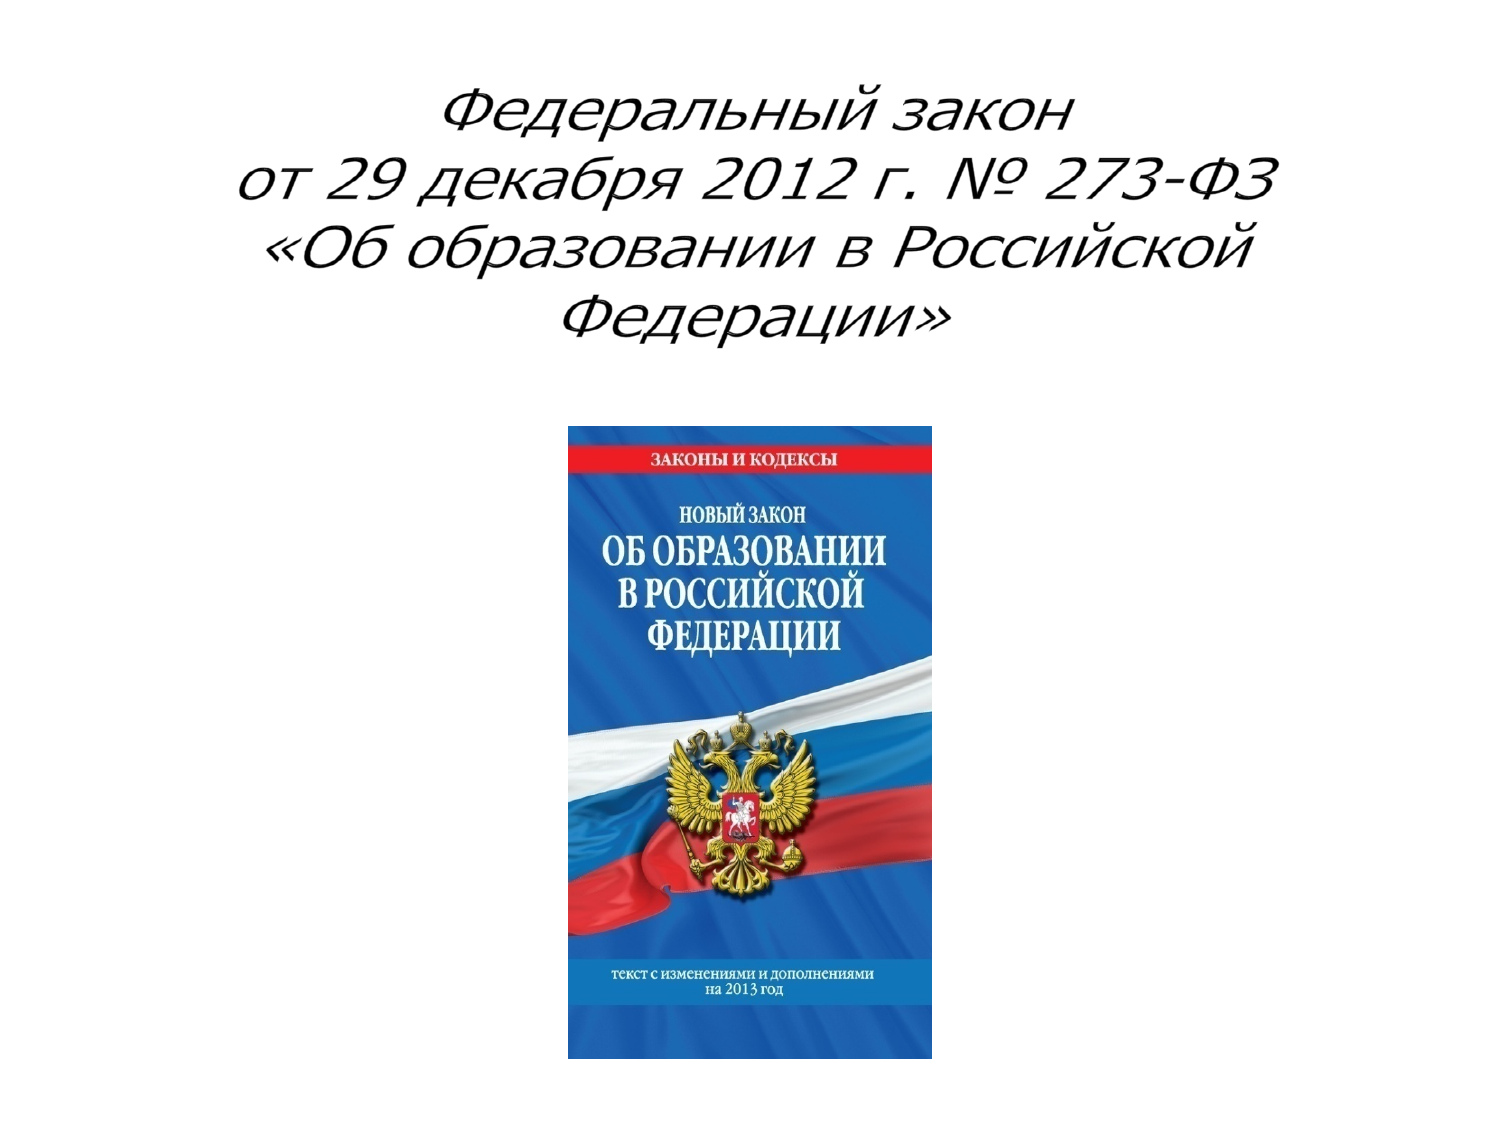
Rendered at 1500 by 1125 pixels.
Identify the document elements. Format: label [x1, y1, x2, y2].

list [100, 54, 1403, 398]
list [568, 426, 932, 1059]
